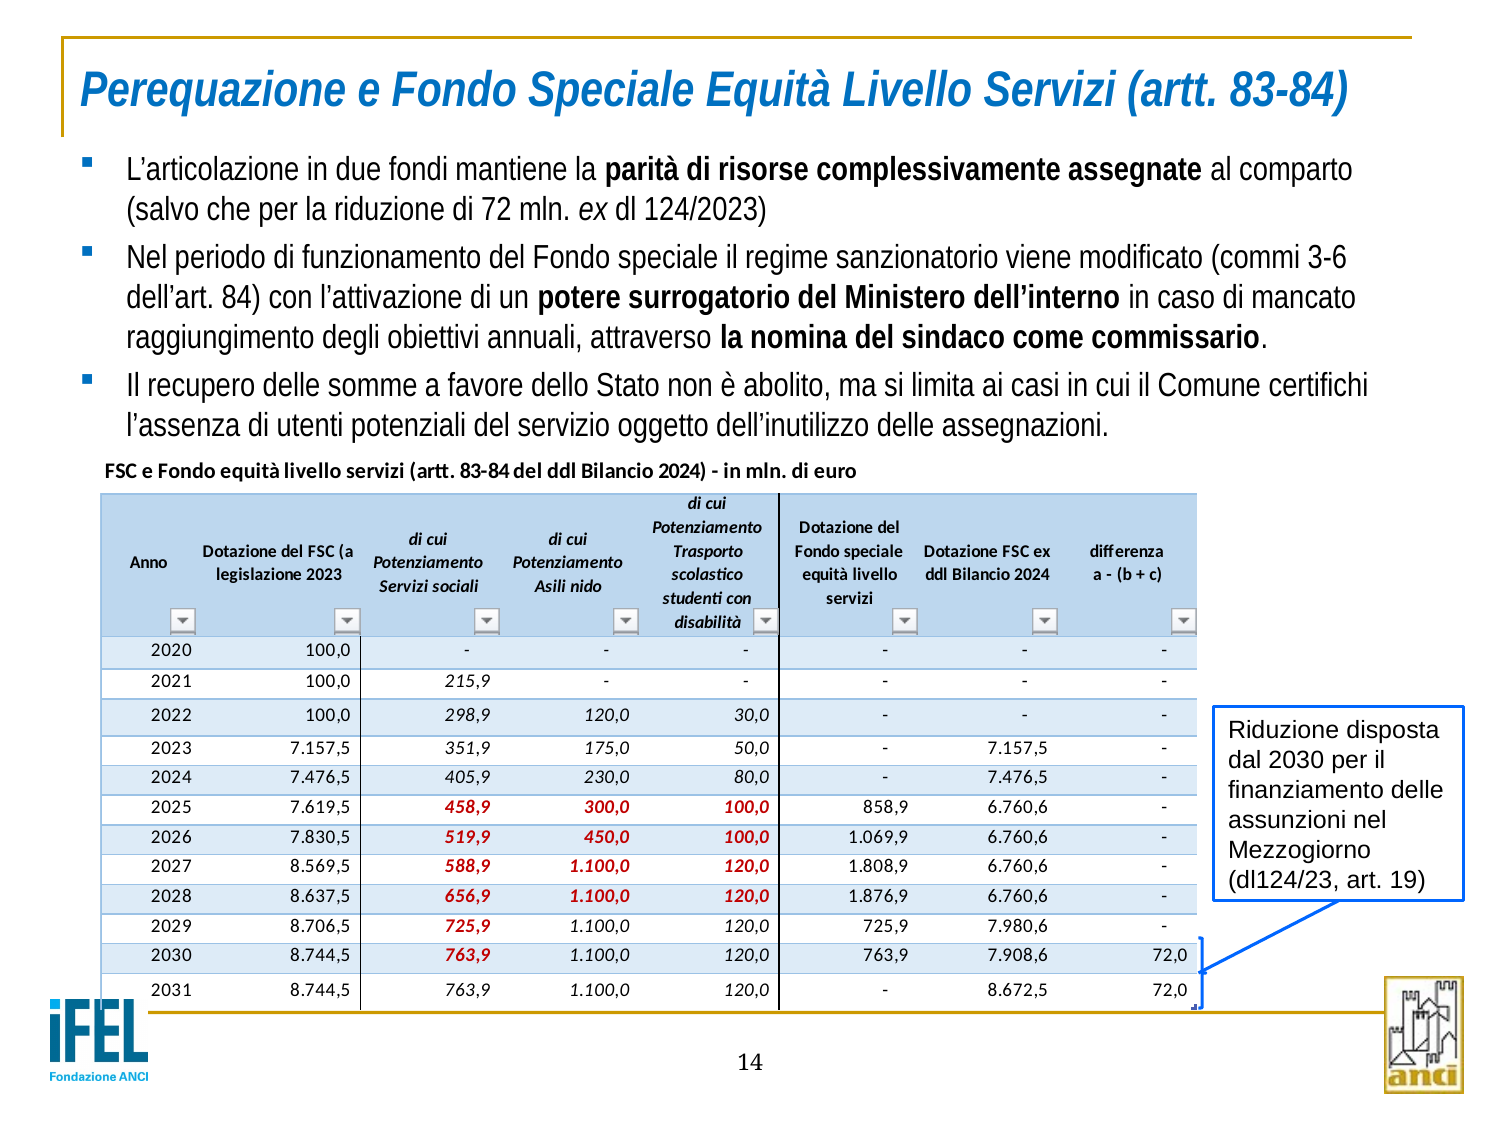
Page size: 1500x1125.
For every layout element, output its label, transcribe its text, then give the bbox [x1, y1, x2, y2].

title [75, 45, 1425, 138]
text_box Riduzione disposta dal 2030 per il finanziamento delle assunzioni nel Mezzogiorno (dl124/23, art. 19) [1213, 706, 1464, 901]
picture [1384, 975, 1465, 1095]
slide_number 14 [575, 1026, 925, 1102]
text_box Perequazione e Fondo Speciale Equità Livello Servizi (artt. 83-84) [64, 42, 1400, 122]
text_box L’articolazione in due fondi mantiene la parità di risorse complessivamente assegnate al comparto (salvo che per la riduzione di 72 mln. ex dl 124/2023) Nel periodo di funzionamento del Fondo speciale il regime sanzionatorio viene modificato (commi 3-6 dell’art. 84) con l’attivazione di un potere surrogatorio del Ministero dell’interno in caso di mancato raggiungimento degli obiettivi annuali, attraverso la nomina del sindaco come commissario. Il recupero delle somme a favore dello Stato non è abolito, ma si limita ai casi in cui il Comune certifichi l’assenza di utenti potenziali del servizio oggetto dell’inutilizzo delle assegnazioni. [64, 139, 1400, 451]
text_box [1205, 902, 1339, 974]
picture [50, 455, 1199, 1081]
